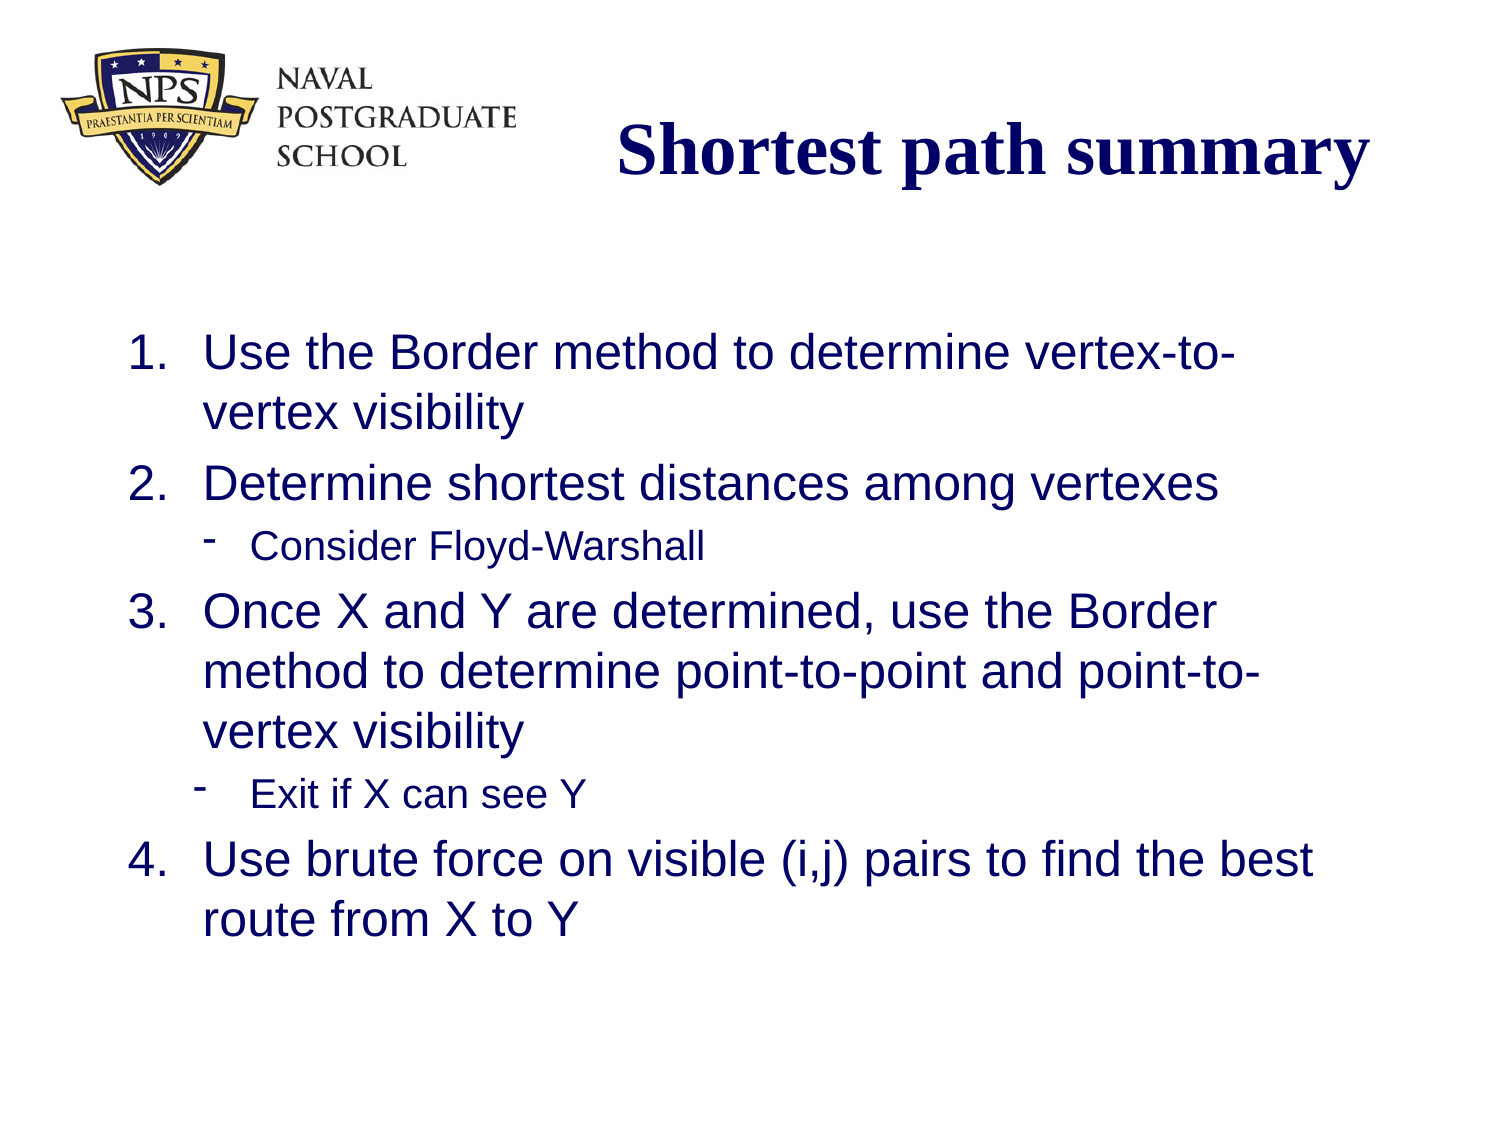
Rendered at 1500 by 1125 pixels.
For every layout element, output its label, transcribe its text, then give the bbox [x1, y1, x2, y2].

picture [50, 37, 525, 196]
title Shortest path summary [549, 34, 1438, 197]
list Use the Border method to determine vertex-to-vertex visibility Determine shortest distances among vertexes Consider Floyd-Warshall Once X and Y are determined, use the Border method to determine point-to-point and point-to-vertex visibility Exit if X can see Y Use brute force on visible (i,j) pairs to find the best route from X to Y [112, 312, 1388, 988]
